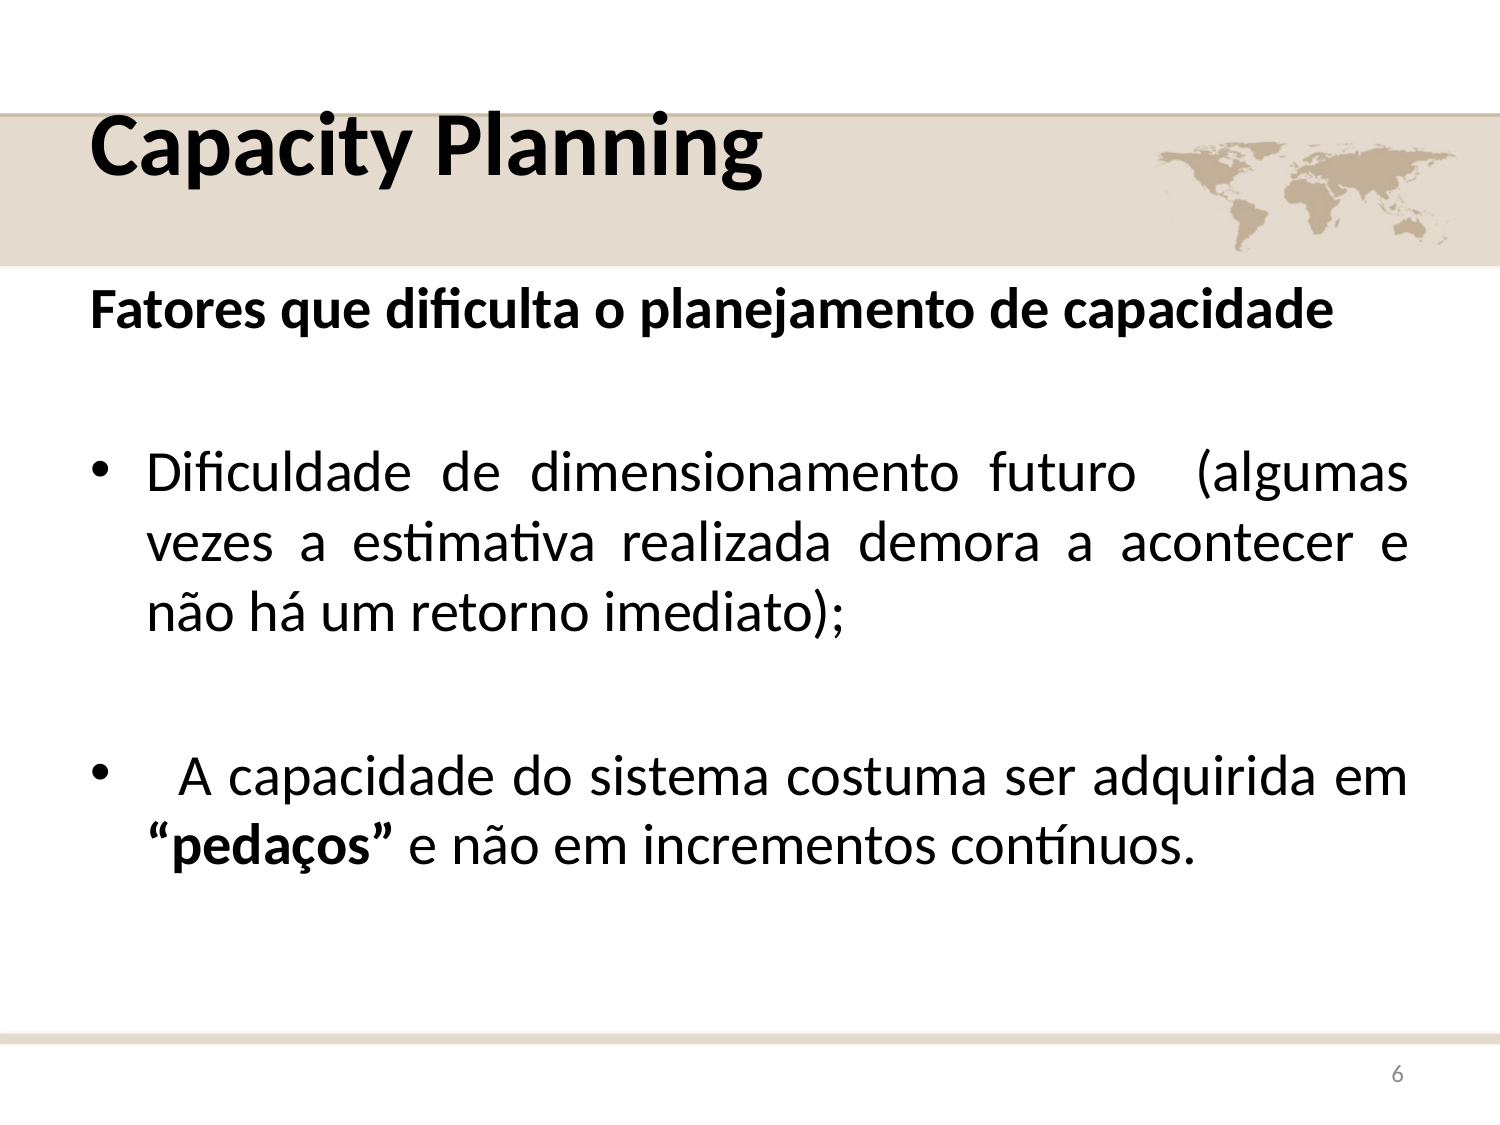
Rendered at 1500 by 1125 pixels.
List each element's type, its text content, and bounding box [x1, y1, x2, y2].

title Capacity Planning [74, 44, 1426, 233]
list Fatores que dificulta o planejamento de capacidade Dificuldade de dimensionamento futuro (algumas vezes a estimativa realizada demora a acontecer e não há um retorno imediato); A capacidade do sistema costuma ser adquirida em “pedaços” e não em incrementos contínuos. [74, 262, 1426, 1067]
picture [0, 0, 1500, 1125]
slide_number 6 [1074, 1042, 1425, 1103]
